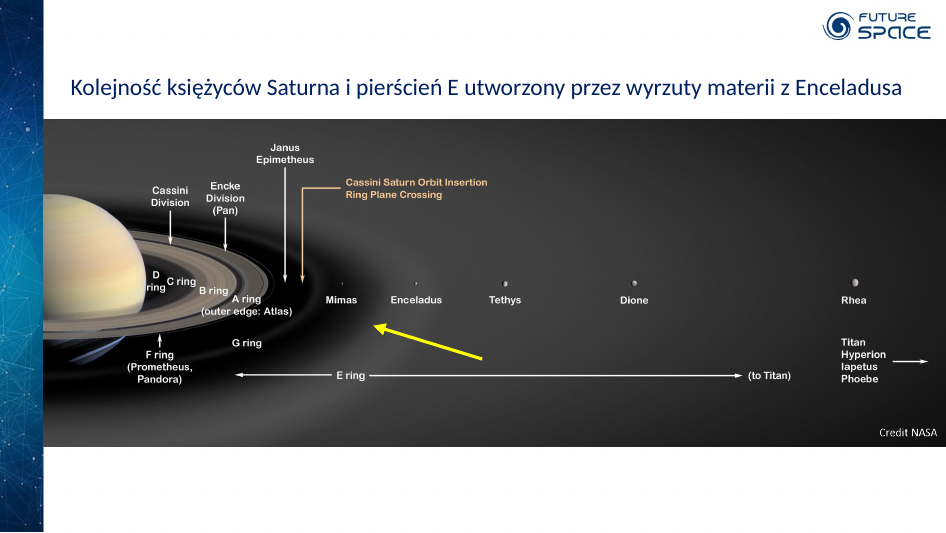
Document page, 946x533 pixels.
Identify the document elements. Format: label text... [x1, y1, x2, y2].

text_box Kolejność księżyców Saturna i pierścień E utworzony przez wyrzuty materii z Enceladusa [55, 64, 923, 108]
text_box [372, 325, 483, 360]
picture [0, 0, 946, 532]
